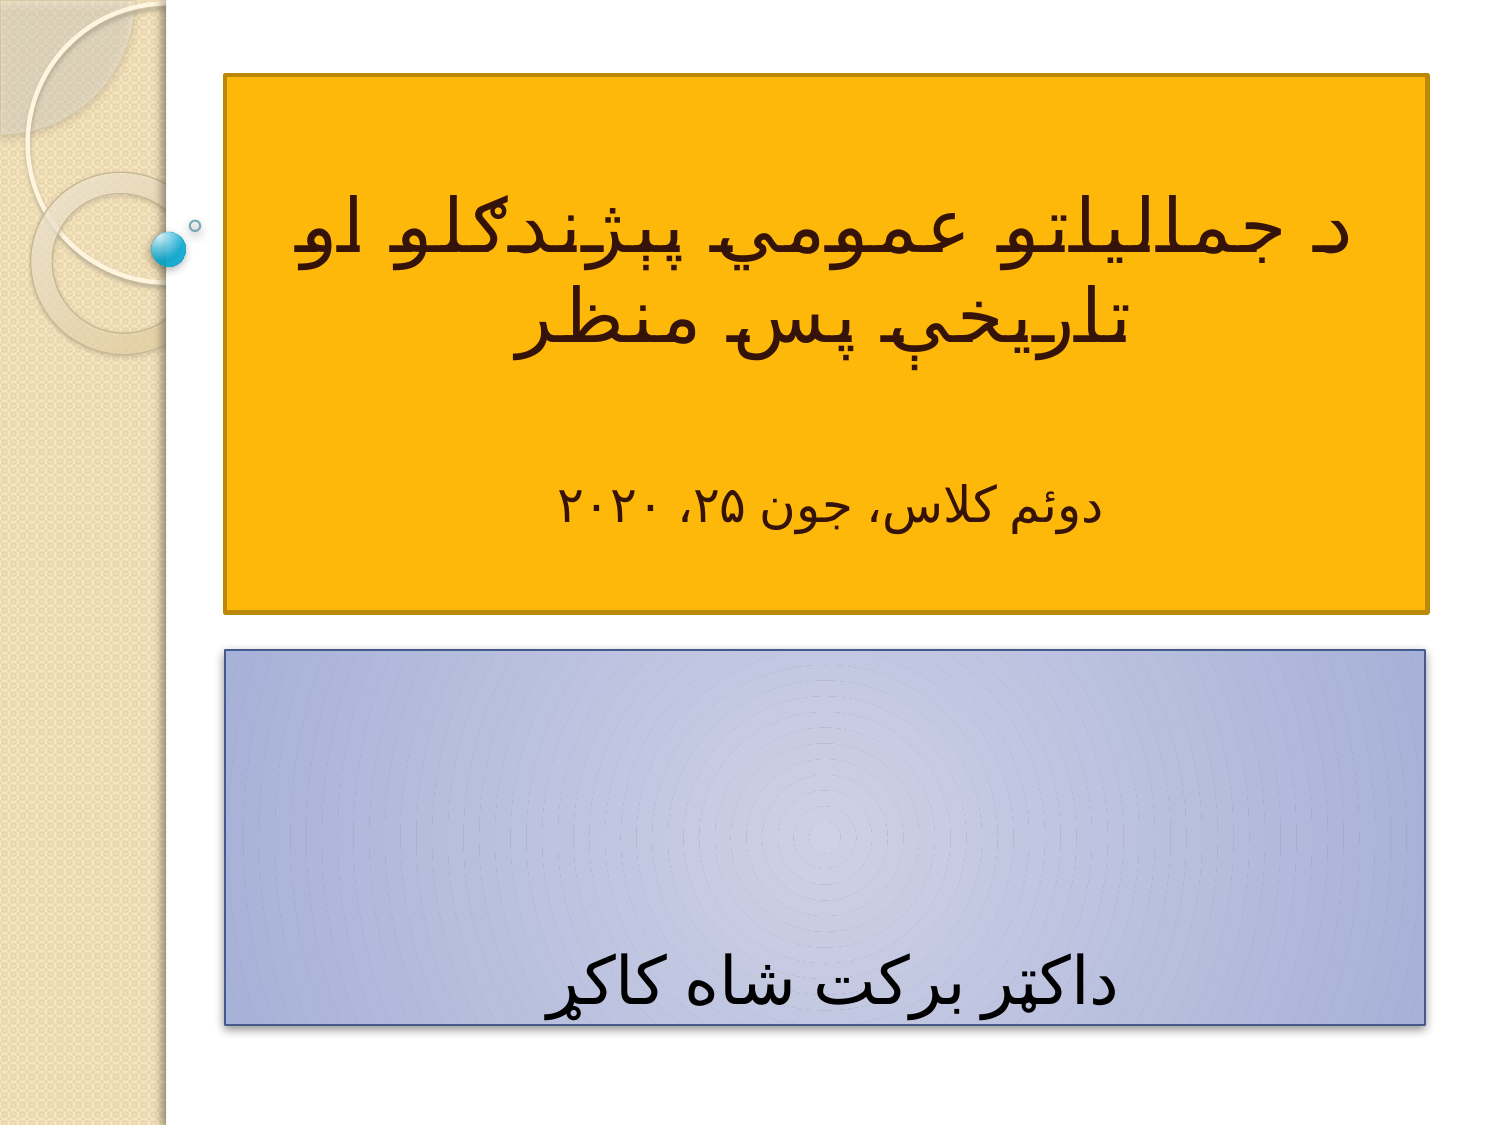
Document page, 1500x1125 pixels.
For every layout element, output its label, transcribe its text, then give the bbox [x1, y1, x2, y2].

title داکټر برکت شاه کاکړ [224, 649, 1426, 1026]
subtitle د جمالياتو عمومي پېژندګلو او تاريخې پس منظر دوئم کلاس، جون ۲۵، ۲۰۲۰ [223, 73, 1430, 615]
